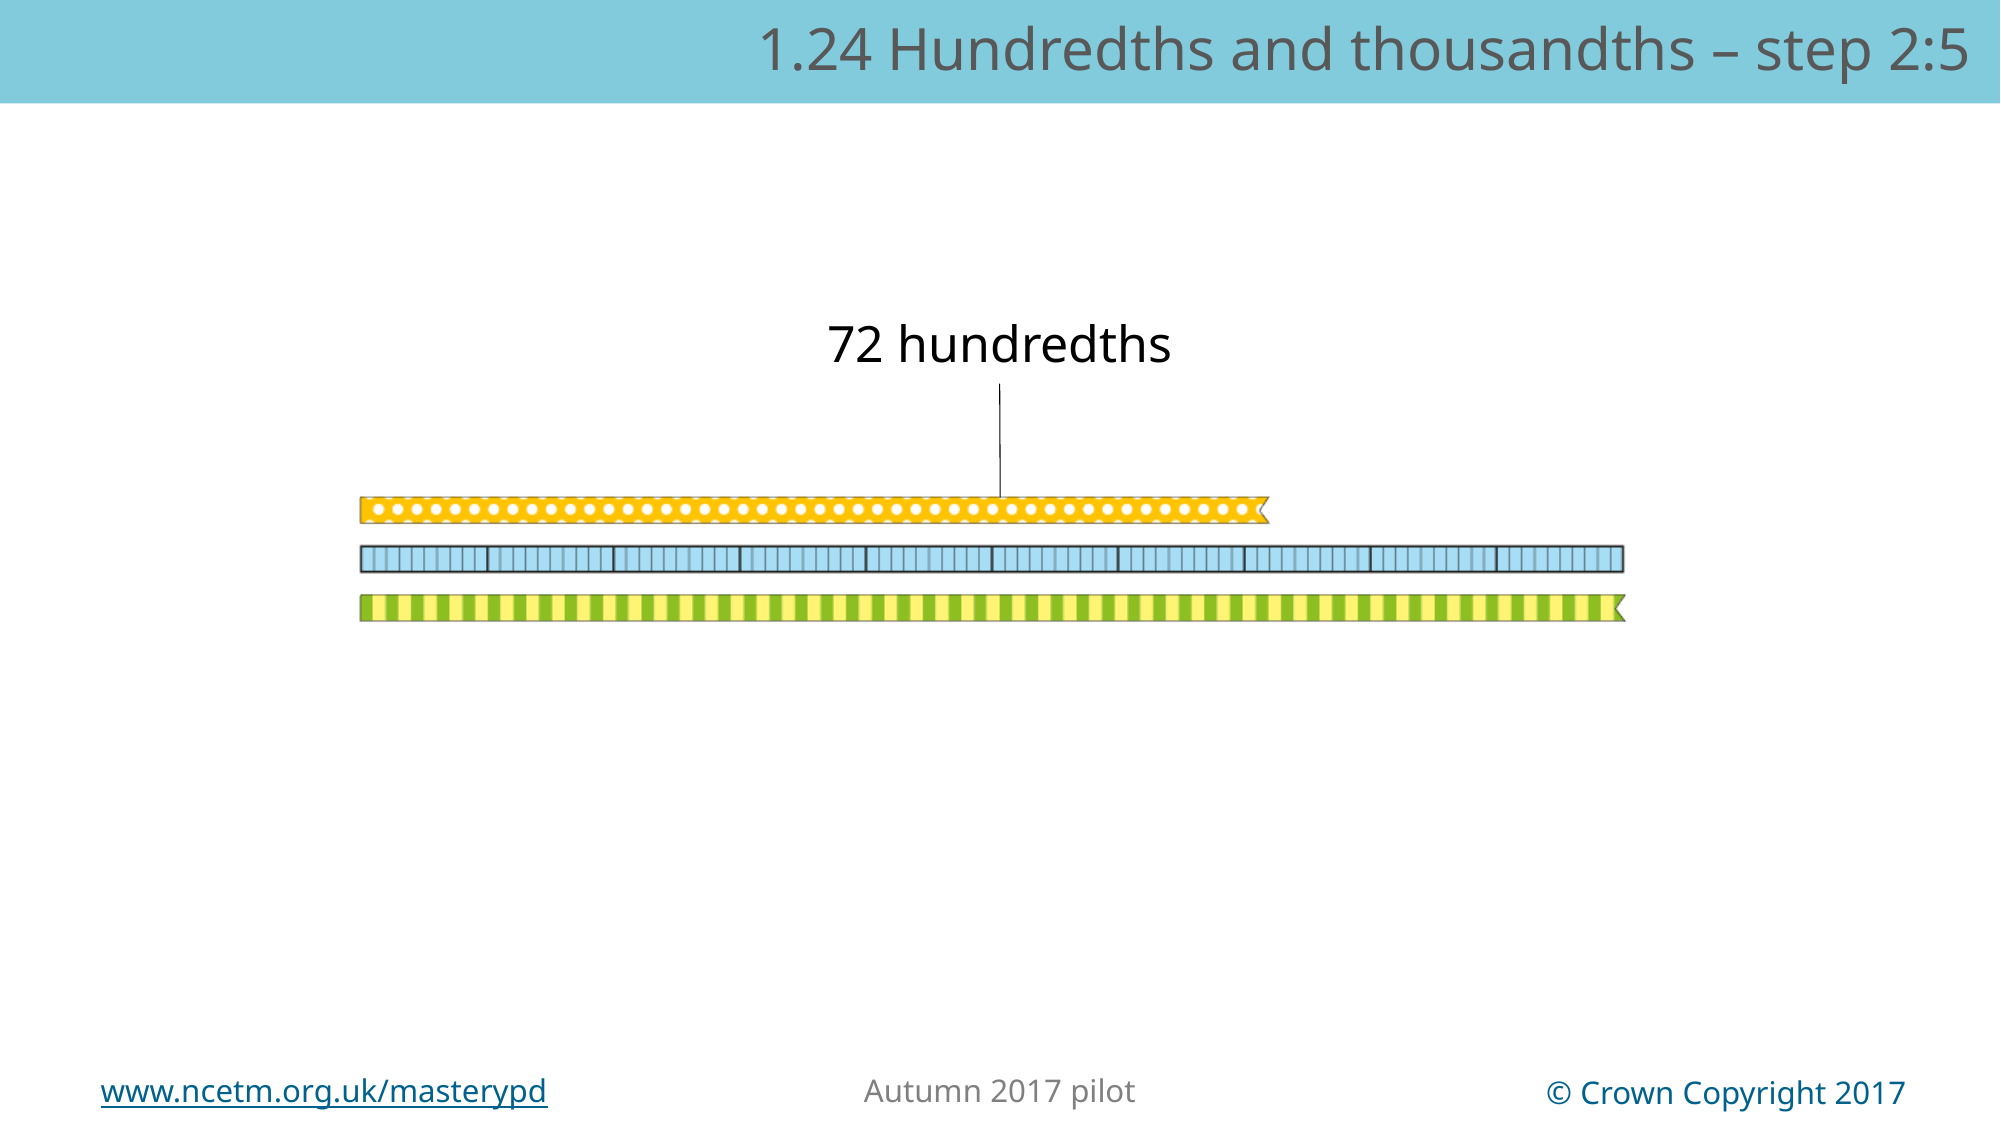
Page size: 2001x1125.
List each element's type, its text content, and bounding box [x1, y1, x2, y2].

picture [359, 481, 1641, 644]
list 1.24 Hundredths and thousandths – step 2:5 [0, 0, 2000, 104]
text_box 72 hundredths [783, 305, 1217, 381]
